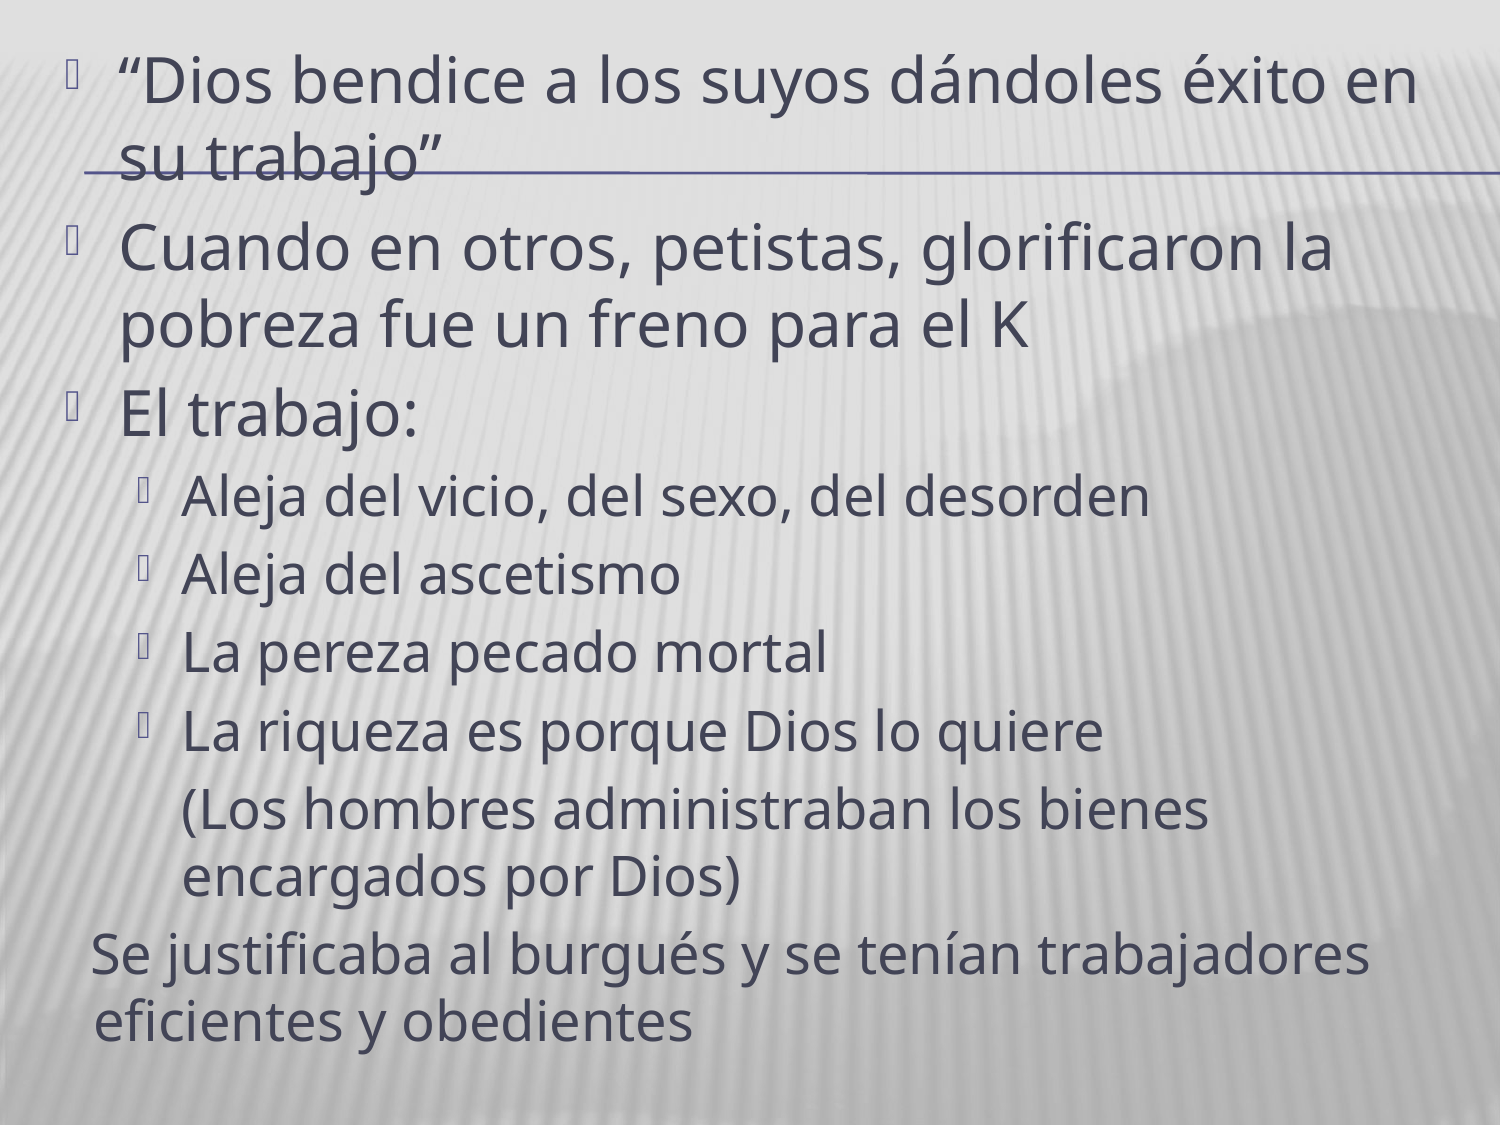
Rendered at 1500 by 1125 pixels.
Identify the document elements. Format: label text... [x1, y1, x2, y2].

list “Dios bendice a los suyos dándoles éxito en su trabajo” Cuando en otros, petistas, glorificaron la pobreza fue un freno para el K El trabajo: Aleja del vicio, del sexo, del desorden Aleja del ascetismo La pereza pecado mortal La riqueza es porque Dios lo quiere (Los hombres administraban los bienes encargados por Dios) Se justificaba al burgués y se tenían trabajadores eficientes y obedientes [50, 32, 1475, 1071]
